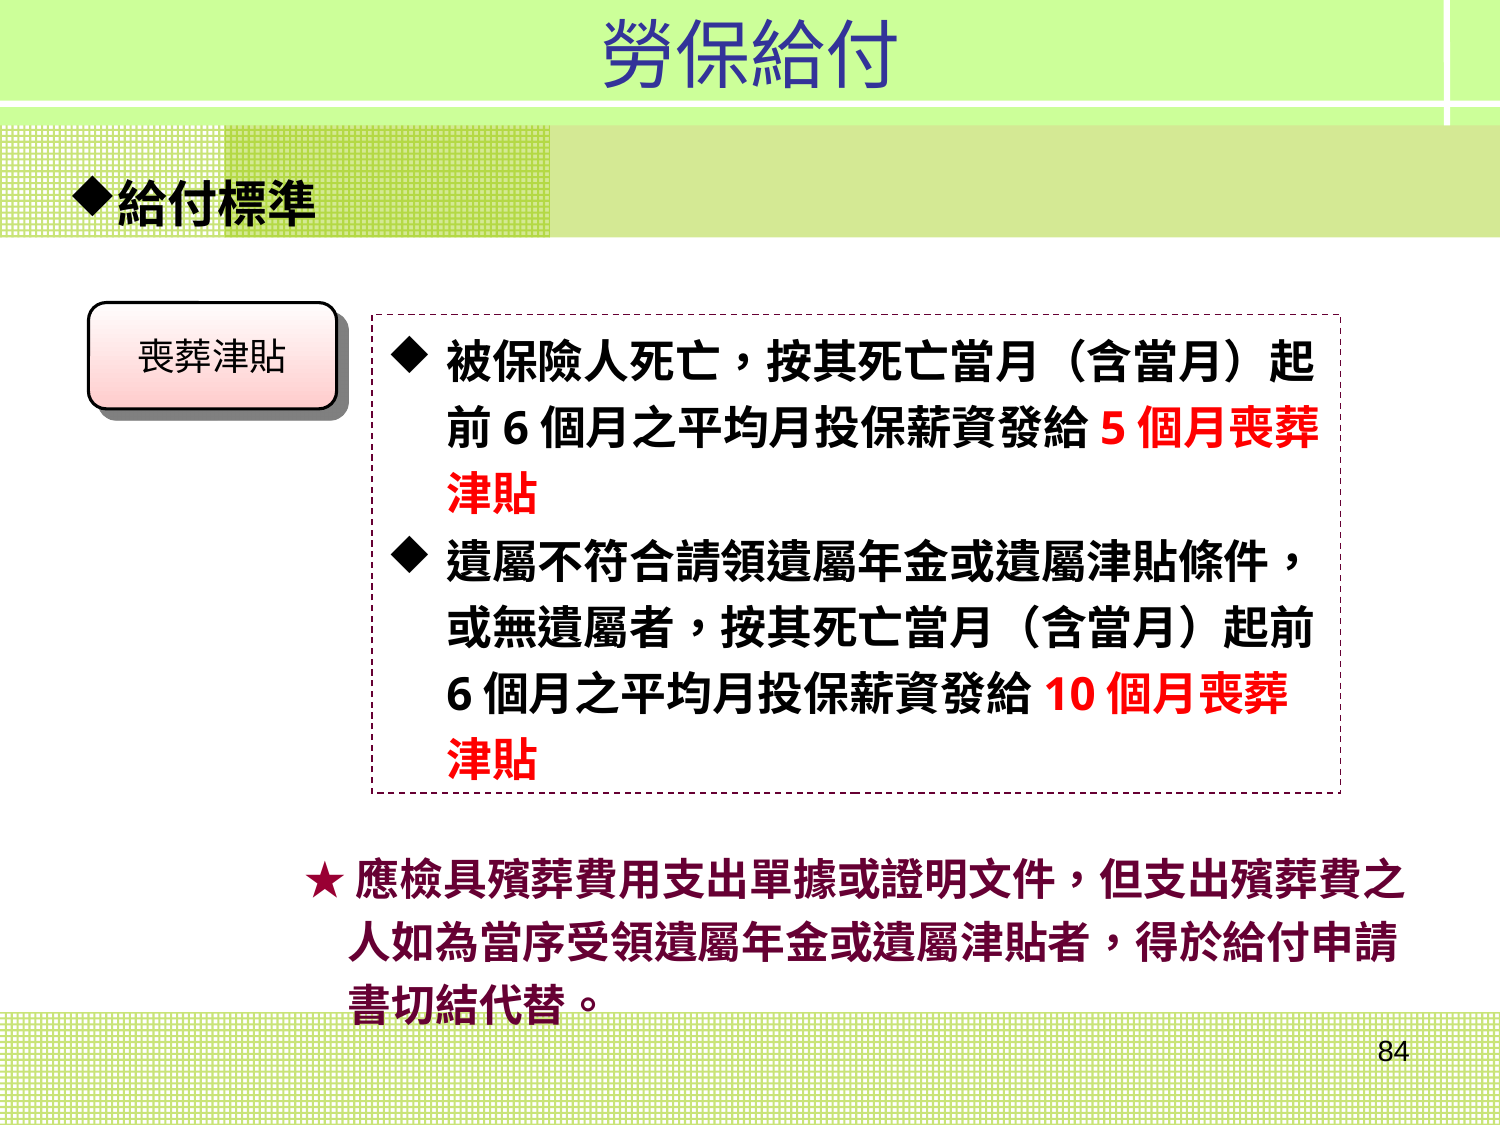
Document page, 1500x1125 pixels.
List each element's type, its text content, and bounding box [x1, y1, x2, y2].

text_box 給付標準 [53, 148, 440, 256]
text_box 喪葬津貼 [88, 302, 337, 409]
text_box ★應檢具殯葬費用支出單據或證明文件，但支出殯葬費之人如為當序受領遺屬年金或遺屬津貼者，得於給付申請書切結代替。 [289, 834, 1429, 1038]
text_box 被保險人死亡，按其死亡當月（含當月）起 前6個月之平均月投保薪資發給5個月喪葬津貼 遺屬不符合請領遺屬年金或遺屬津貼條件，或無遺屬者，按其死亡當月（含當月）起前6個月之平均月投保薪資發給10個月喪葬津貼 [372, 314, 1341, 794]
slide_number 84 [1074, 1038, 1426, 1103]
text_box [0, 0, 1500, 126]
